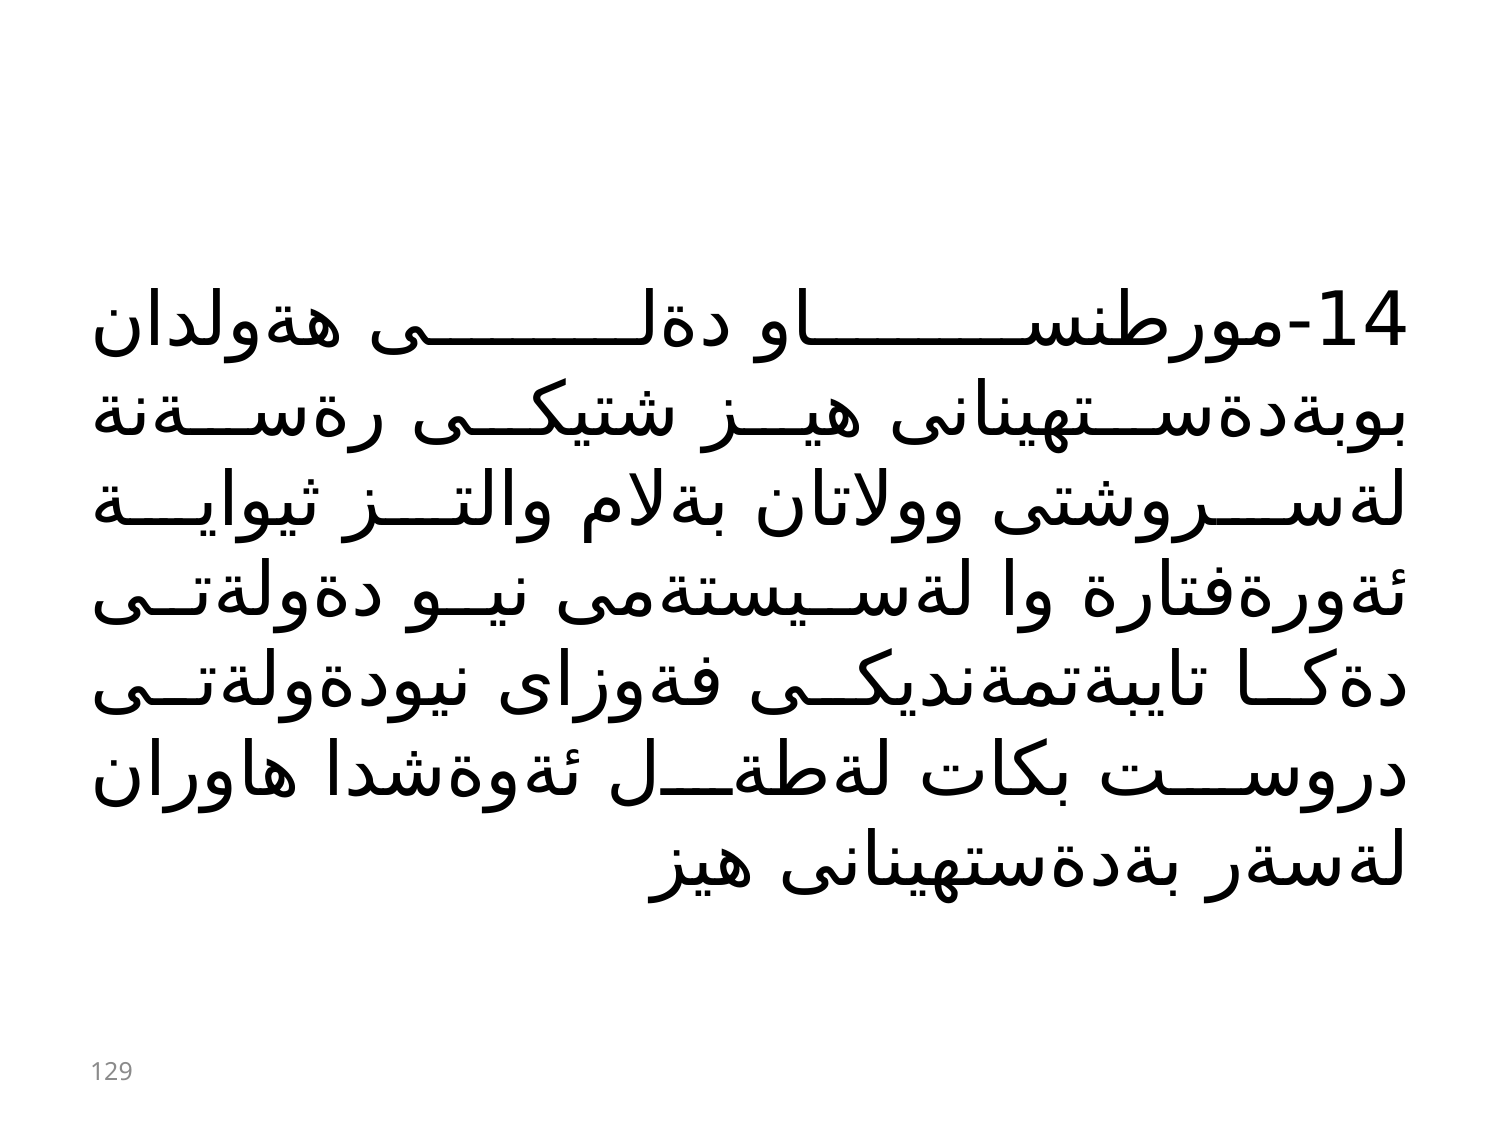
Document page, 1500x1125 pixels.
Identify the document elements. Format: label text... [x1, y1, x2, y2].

list 14-مورطنساو دةلى هةولدان بوبةدةستهينانى هيز شتيكى رةسةنة لةسروشتى وولاتان بةلام والتز ثيواية ئةورةفتارة وا لةسيستةمى نيو دةولةتى دةكا تايبةتمةنديكى فةوزاى نيودةولةتى دروست بكات لةطةل ئةوةشدا هاوران لةسةر بةدةستهينانى هيز [75, 262, 1425, 1005]
slide_number 129 [75, 1042, 425, 1103]
